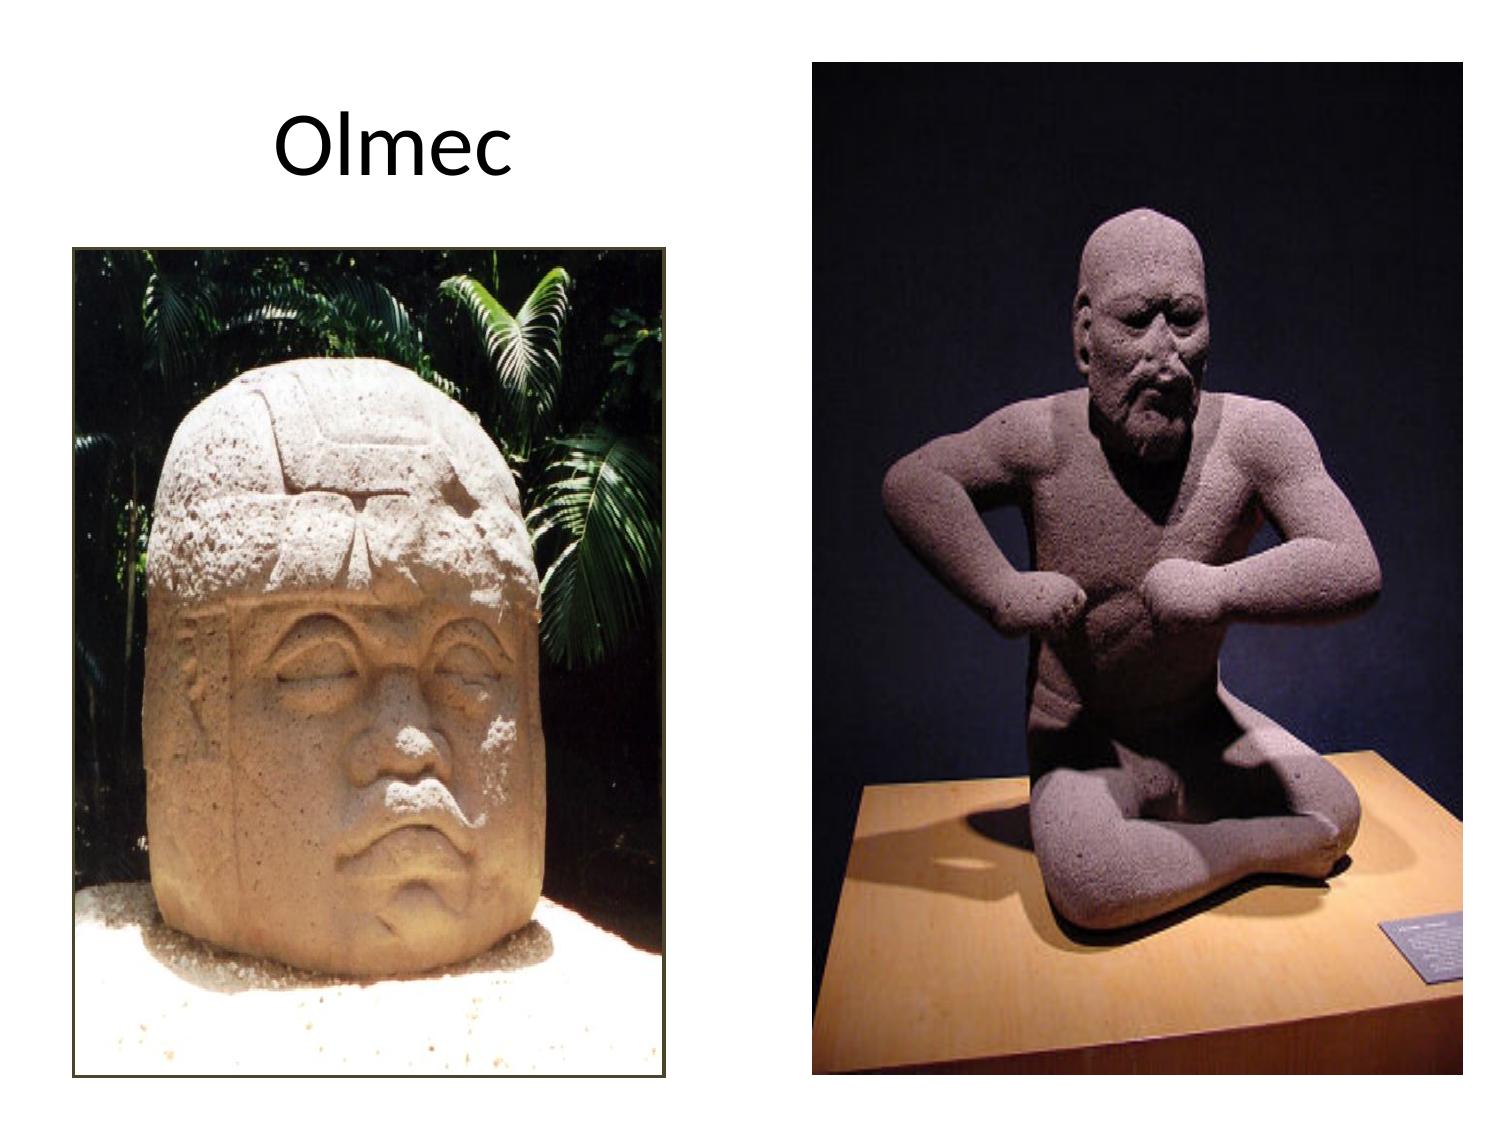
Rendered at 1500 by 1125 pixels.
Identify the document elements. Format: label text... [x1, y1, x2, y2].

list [812, 62, 1463, 1076]
title Olmec [75, 45, 713, 233]
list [74, 249, 663, 1076]
